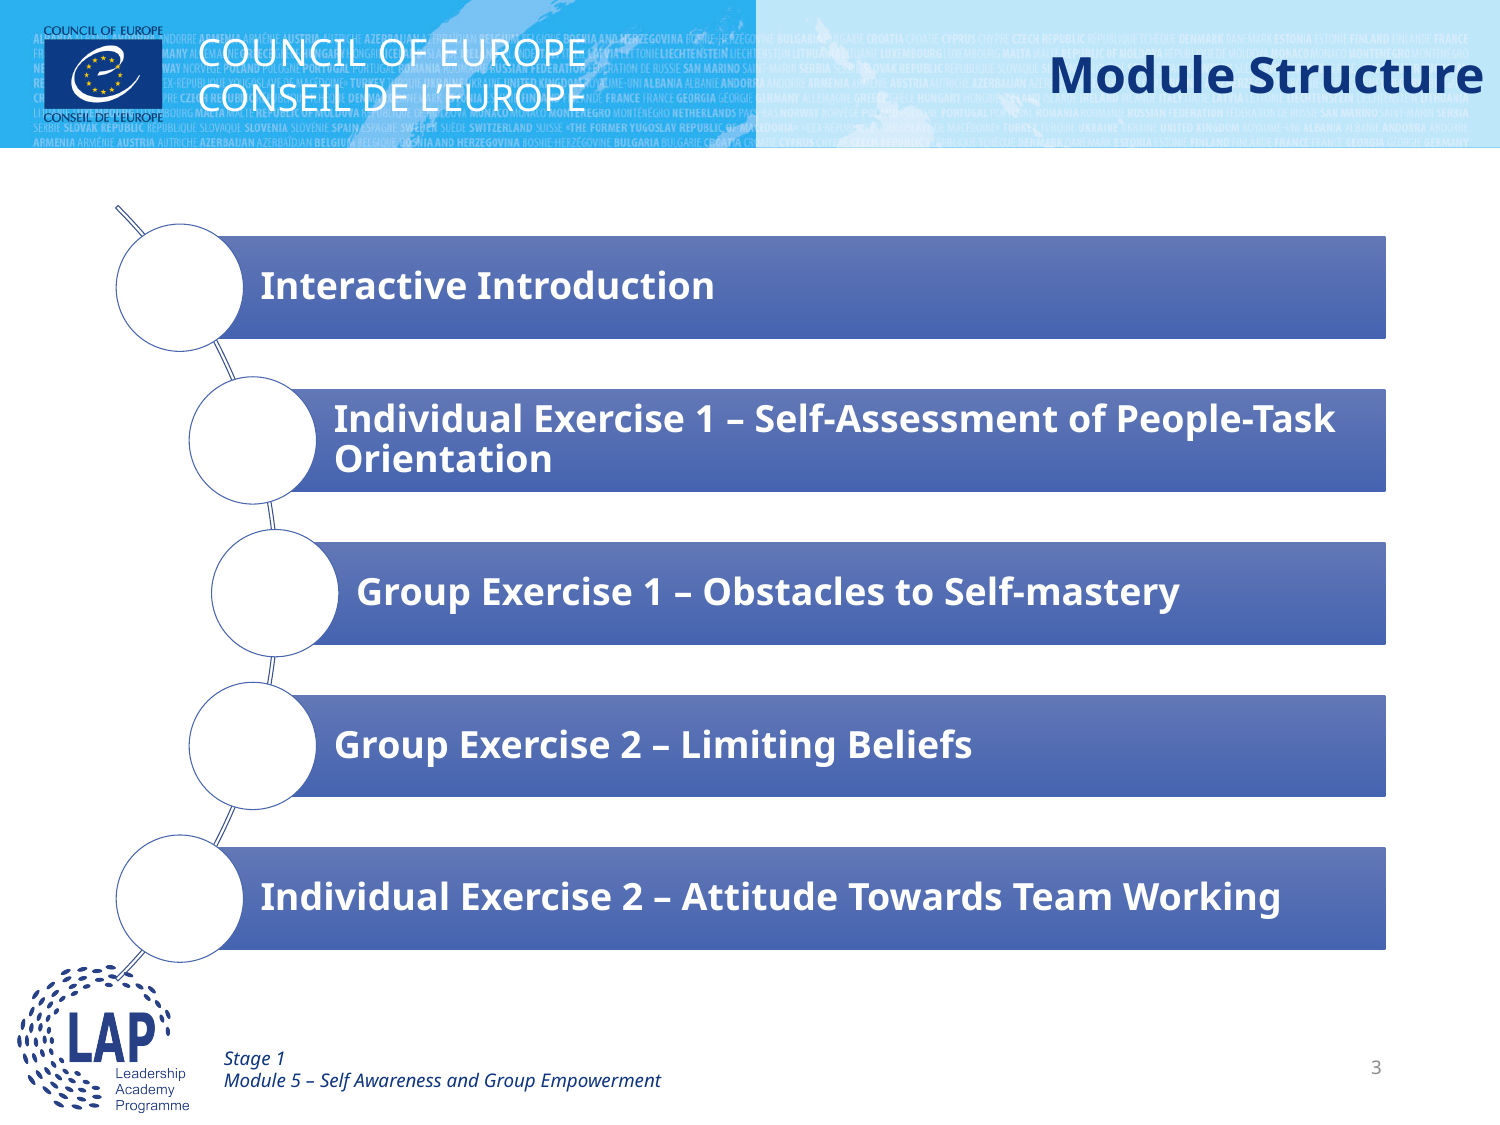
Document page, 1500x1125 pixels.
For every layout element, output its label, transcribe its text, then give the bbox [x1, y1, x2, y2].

picture [0, 0, 756, 148]
footer Stage 1 Module 5 – Self Awareness and Group Empowerment [209, 1039, 946, 1099]
slide_number 3 [1313, 1039, 1397, 1099]
title Module Structure [756, 0, 1500, 148]
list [103, 185, 1397, 1001]
picture [17, 965, 189, 1113]
